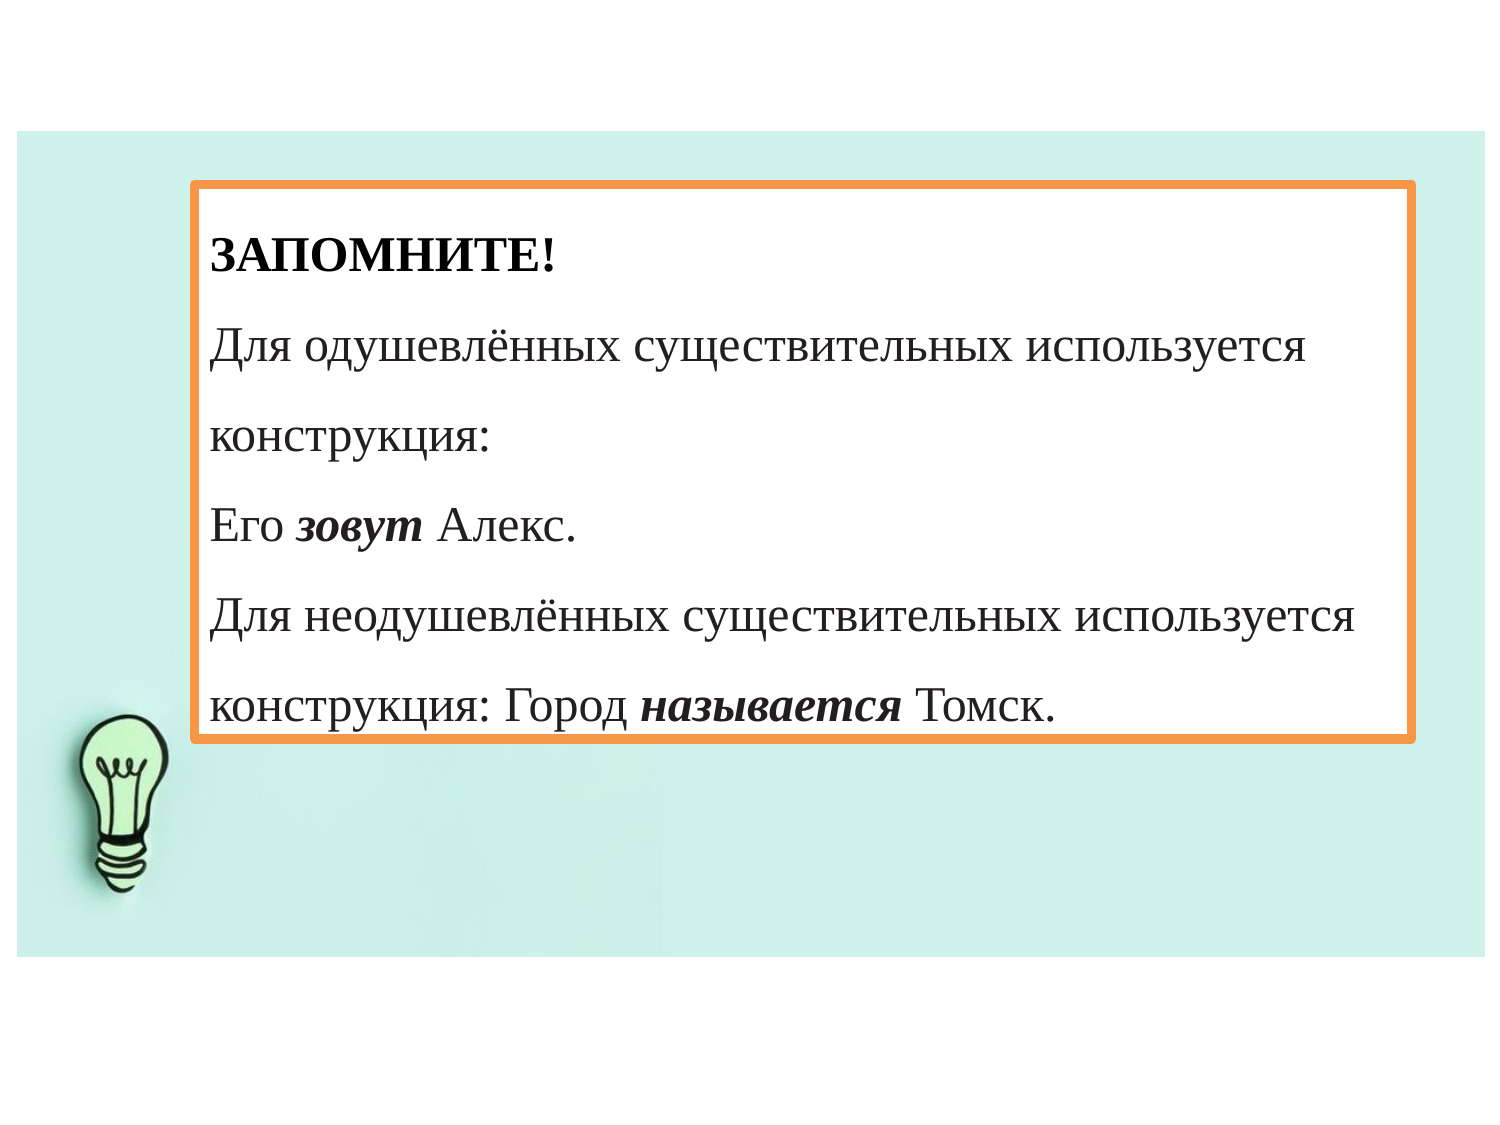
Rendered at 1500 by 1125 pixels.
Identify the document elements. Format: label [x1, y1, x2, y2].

picture [17, 131, 1485, 957]
